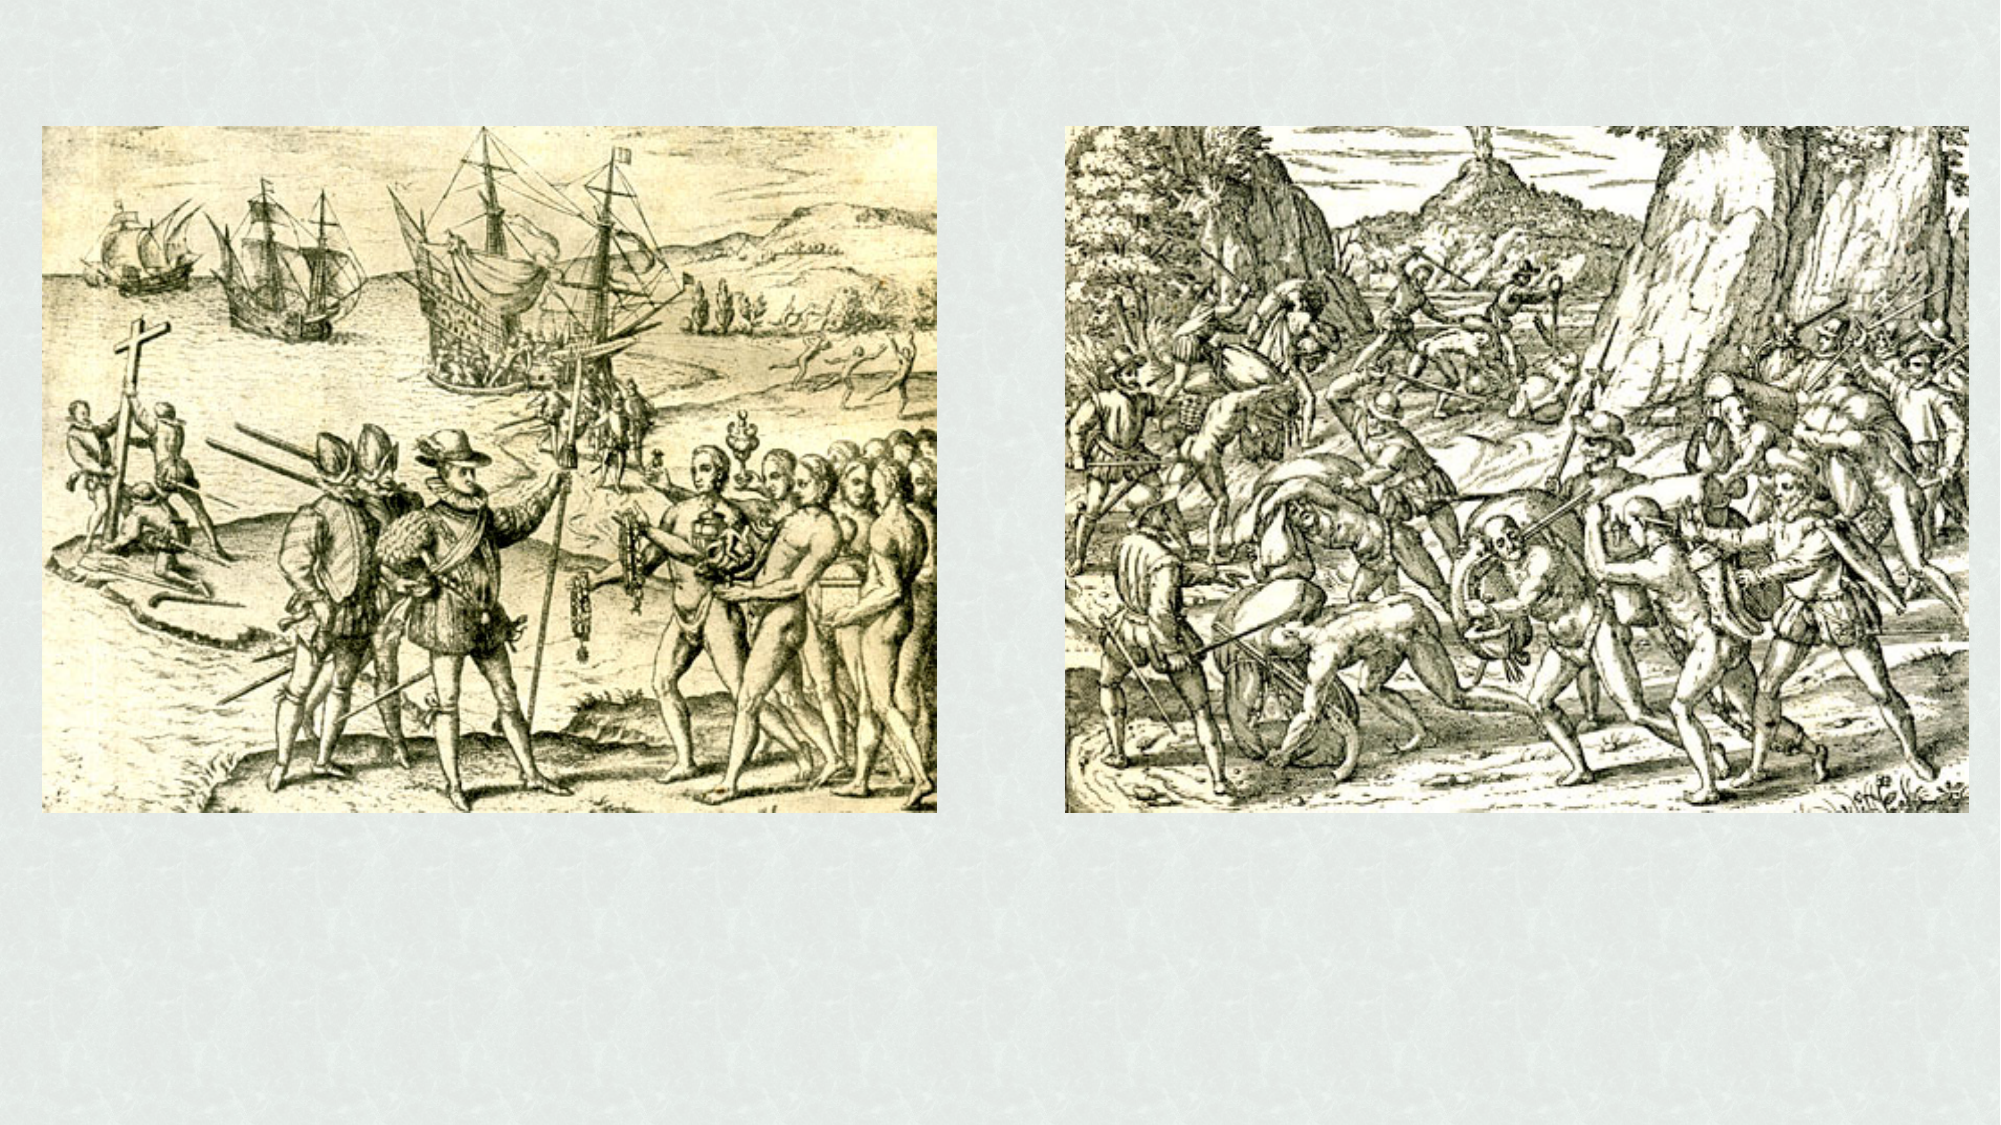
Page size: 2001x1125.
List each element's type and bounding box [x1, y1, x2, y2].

picture [1065, 126, 1969, 813]
picture [42, 126, 937, 813]
